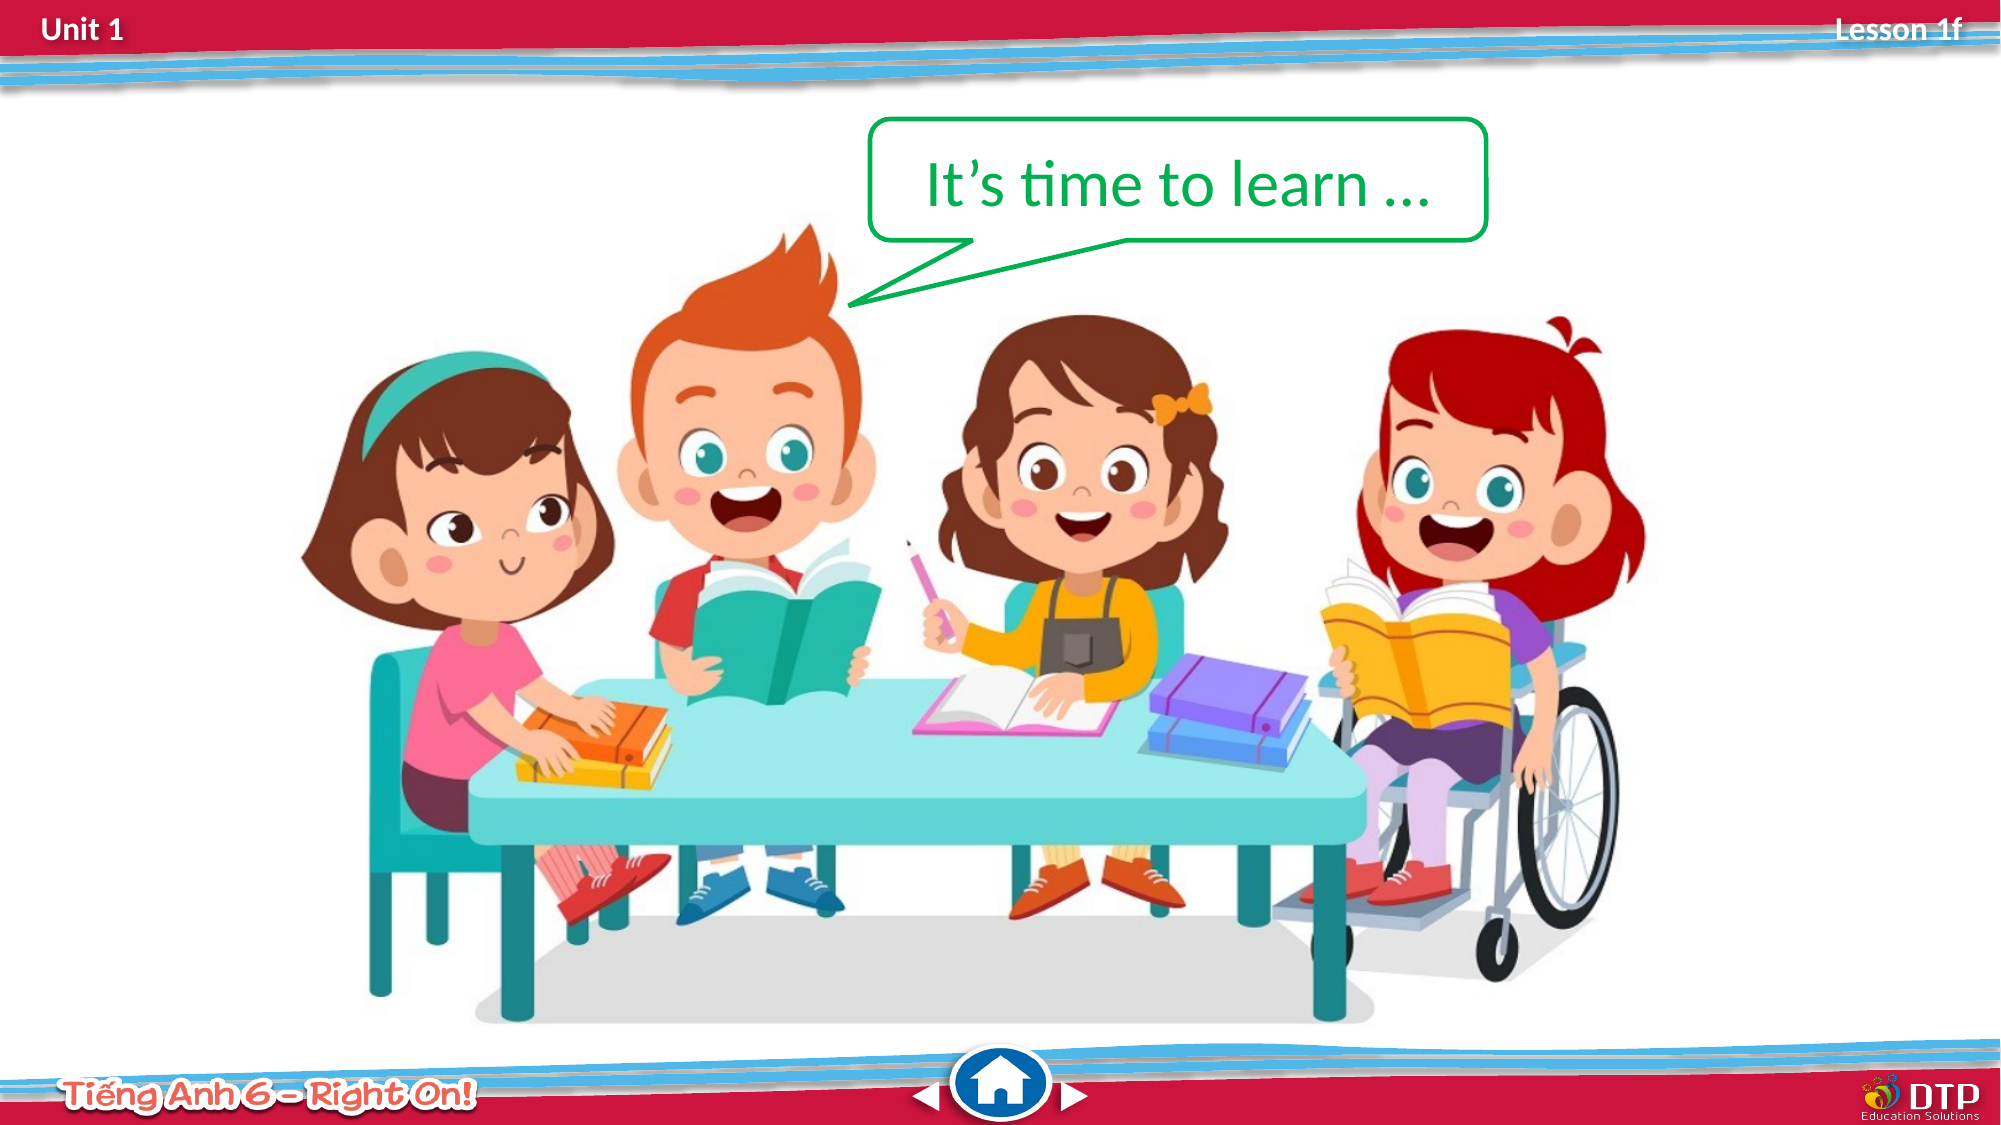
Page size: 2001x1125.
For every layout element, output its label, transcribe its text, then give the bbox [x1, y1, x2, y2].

text_box It’s time to learn … [869, 117, 1488, 207]
picture [0, 0, 2000, 1125]
